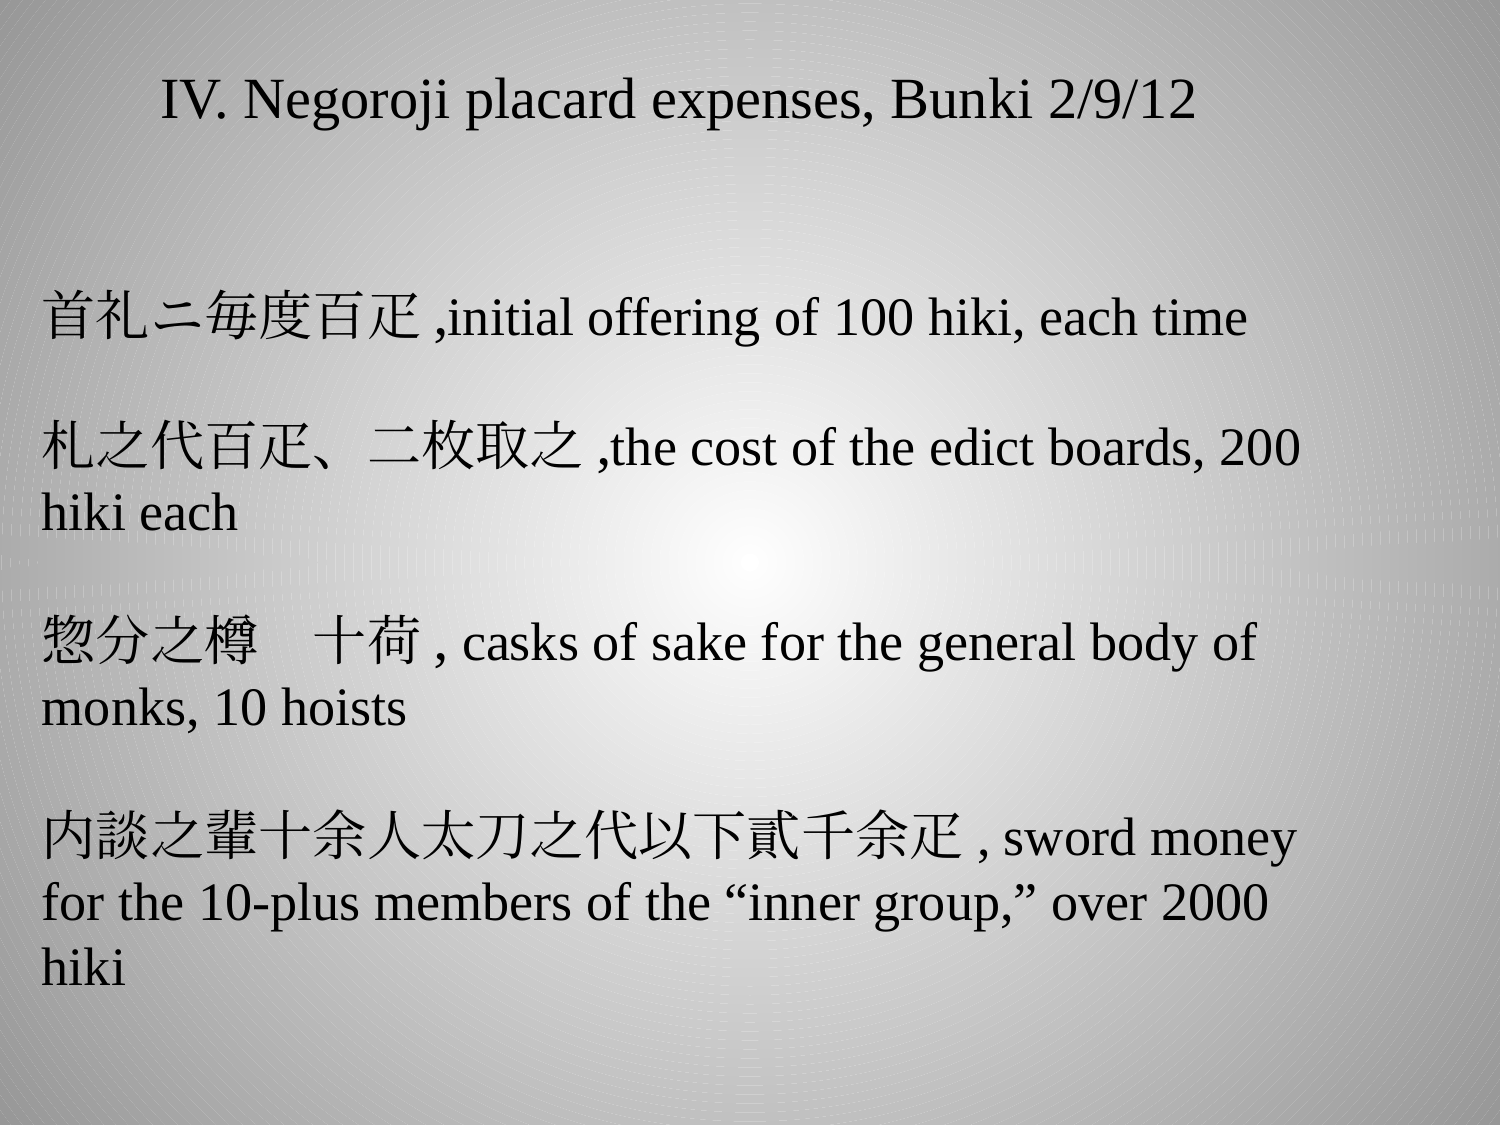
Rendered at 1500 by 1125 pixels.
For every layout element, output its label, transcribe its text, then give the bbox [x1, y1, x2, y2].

text_box IV. Negoroji placard expenses, Bunki 2/9/12 [130, 50, 1239, 138]
text_box 首礼ニ毎度百疋,initial offering of 100 hiki, each time 札之代百疋、二枚取之,the cost of the edict boards, 200 hiki each 惣分之樽 十荷, casks of sake for the general body of monks, 10 hoists 内談之輩十余人太刀之代以下貳千余疋, sword money for the 10-plus members of the “inner group,” over 2000 hiki [26, 274, 1375, 1069]
